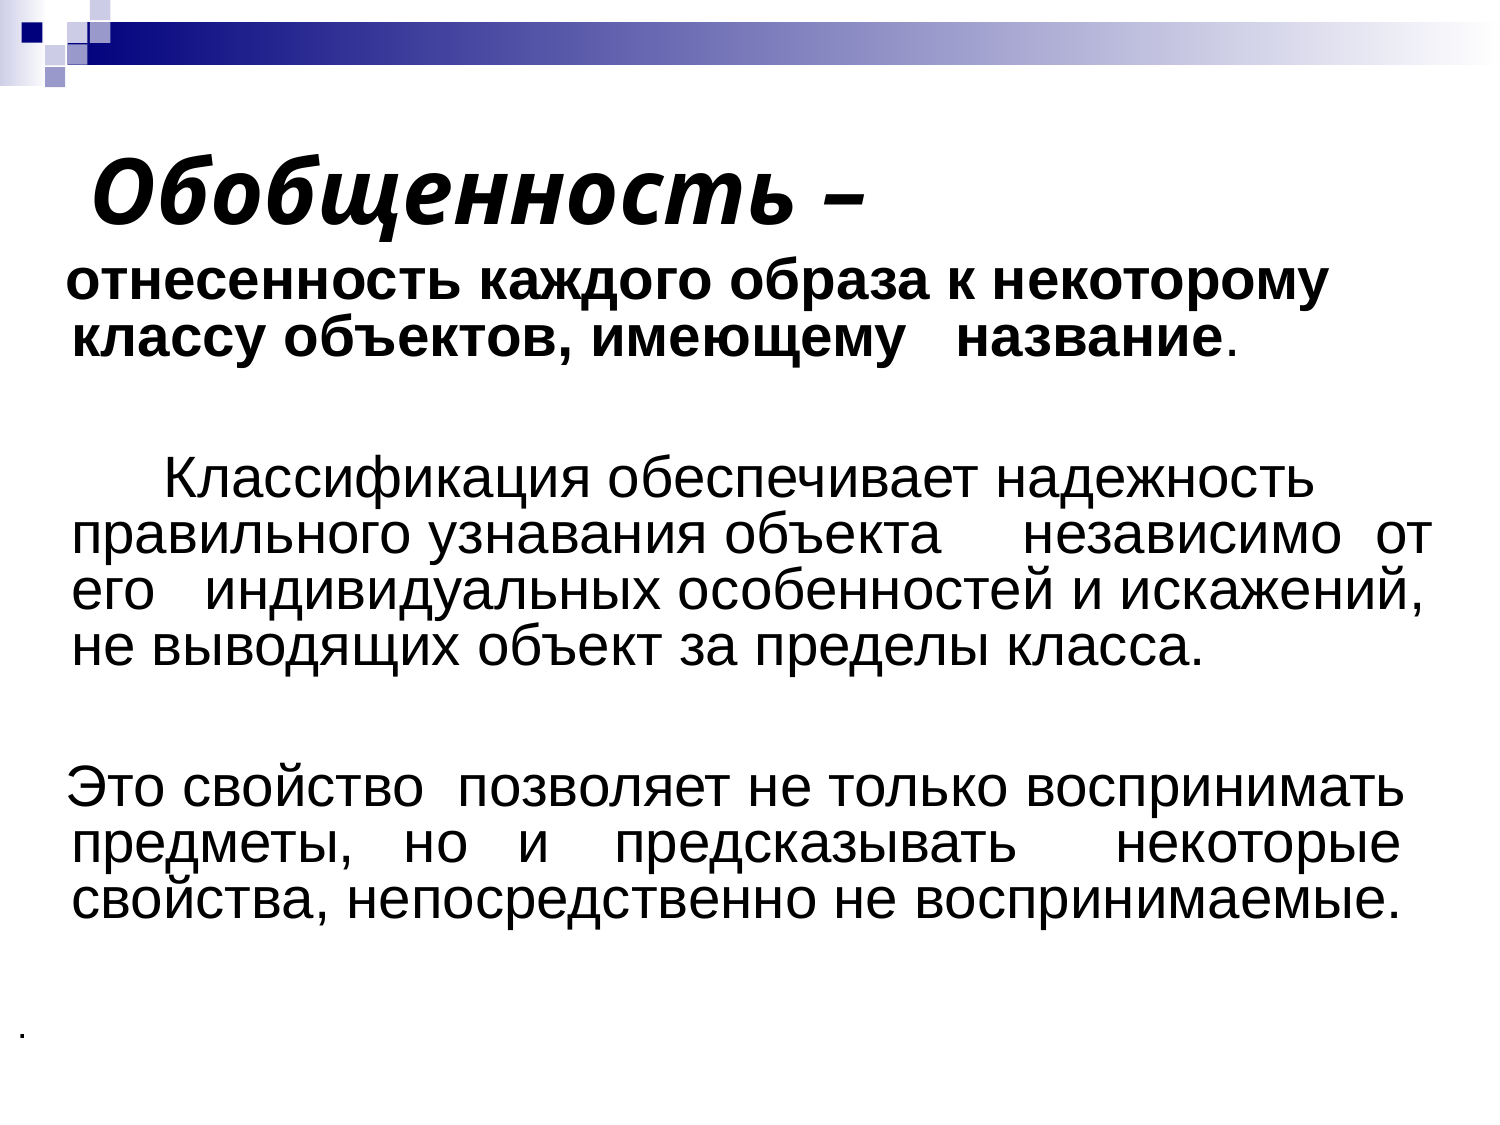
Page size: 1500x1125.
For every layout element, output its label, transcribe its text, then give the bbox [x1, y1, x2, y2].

text_box Обобщенность – [74, 74, 1425, 247]
text_box отнесенность каждого образа к некоторому классу объектов, имеющему название. Классификация обеспечивает надежность правильного узнавания объекта независимо от его индивидуальных особенностей и искажений, не выводящих объект за пределы класса. Это свойство позволяет не только воспринимать предметы, но и предсказывать некоторые свойства, непосредственно не воспринимаемые. . [0, 247, 1500, 1004]
